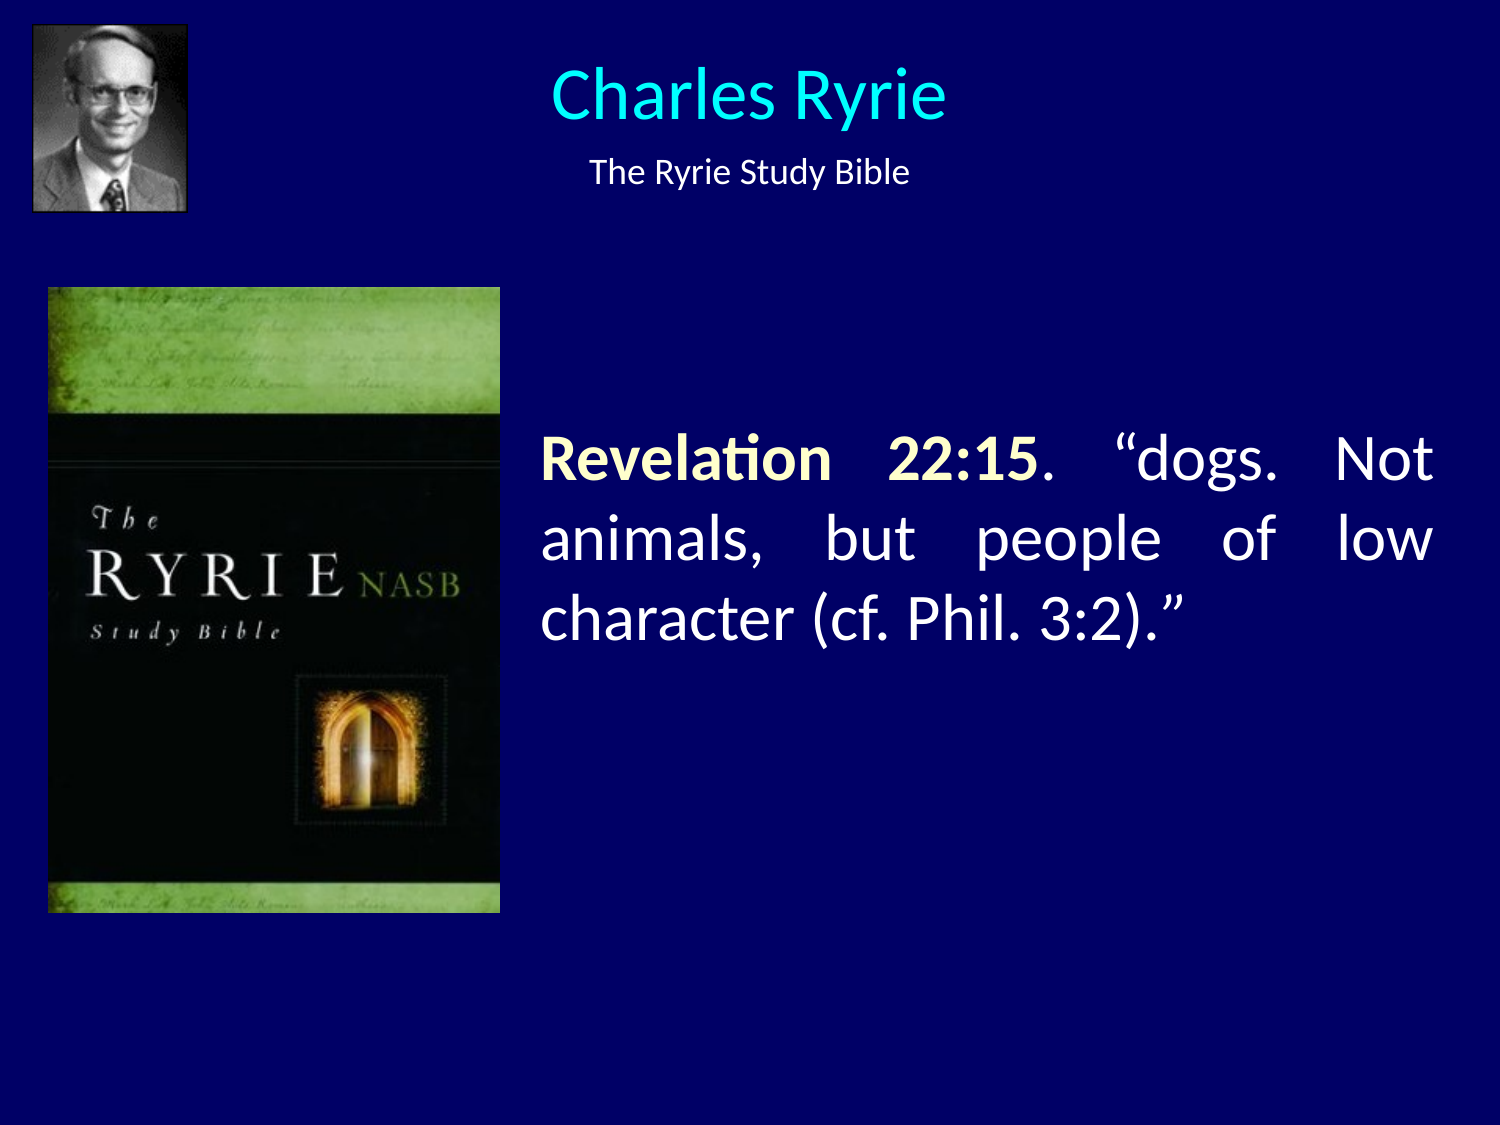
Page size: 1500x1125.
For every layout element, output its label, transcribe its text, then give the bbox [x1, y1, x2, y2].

picture [32, 24, 188, 213]
picture [48, 287, 501, 913]
text_box Charles Ryrie The Ryrie Study Bible [323, 37, 1177, 200]
list Revelation 22:15. “dogs. Not animals, but people of low character (cf. Phil. 3:2).” [524, 405, 1451, 719]
